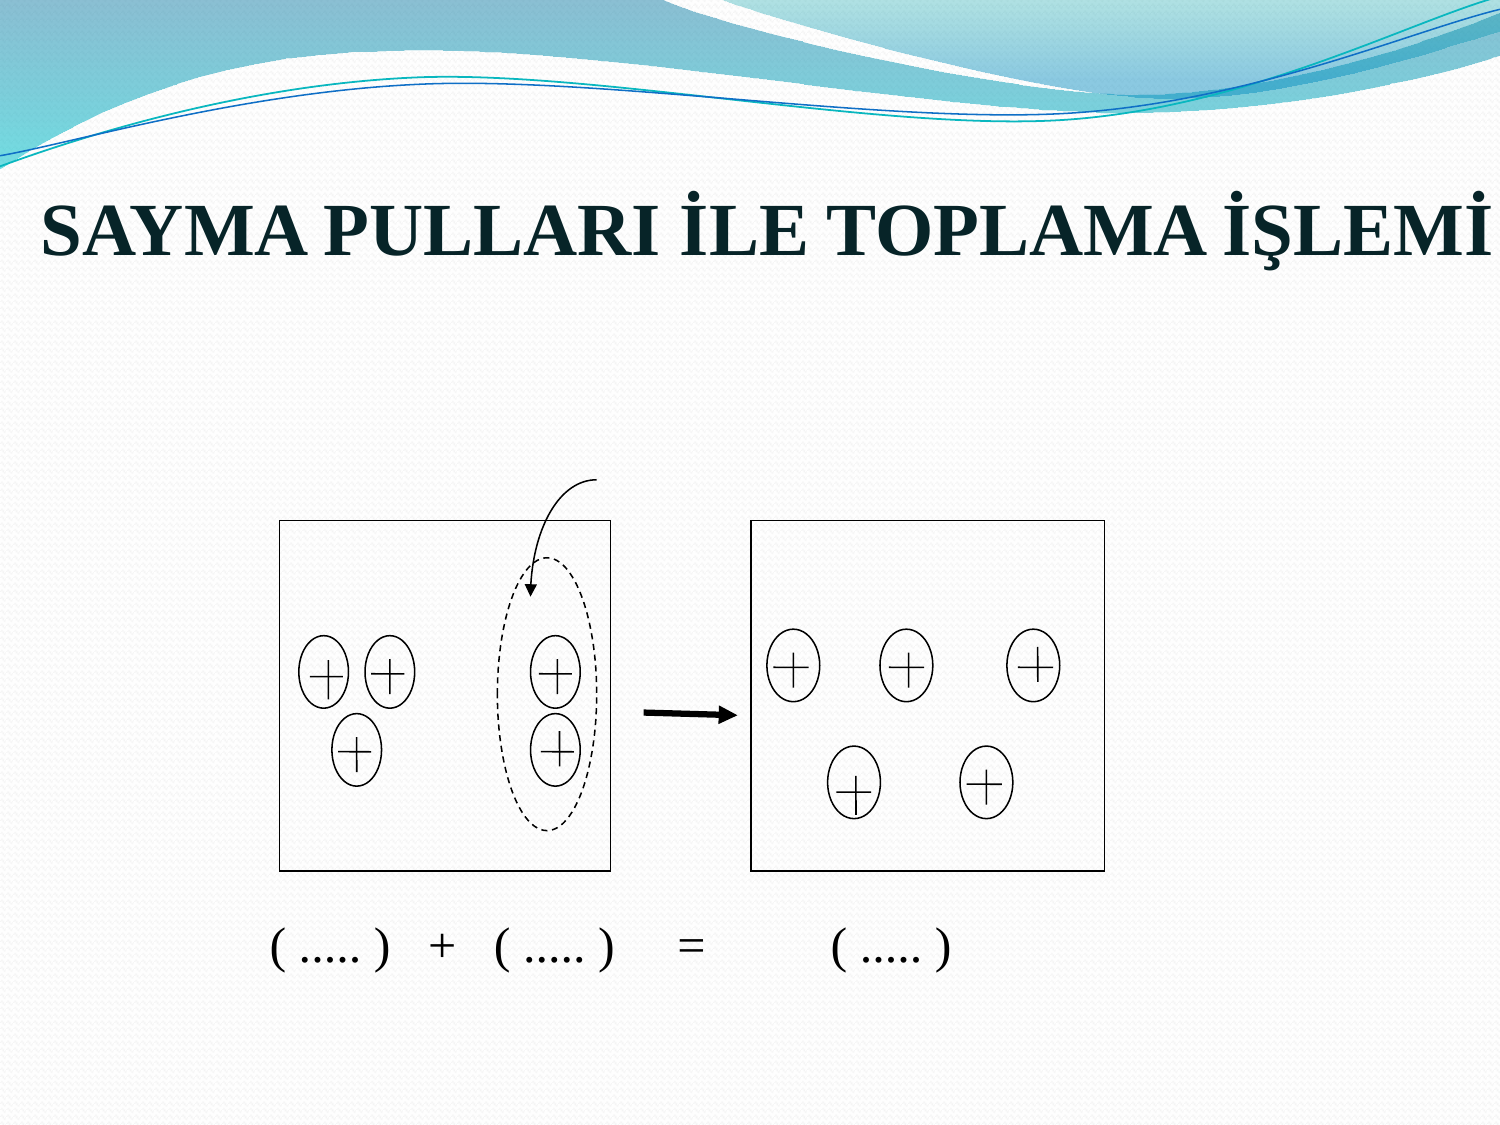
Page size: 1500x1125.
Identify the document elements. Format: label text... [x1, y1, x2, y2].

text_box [490, 520, 604, 845]
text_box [497, 479, 597, 831]
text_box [291, 636, 421, 798]
text_box [759, 630, 1065, 832]
text_box [751, 520, 1105, 872]
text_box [298, 635, 415, 787]
text_box SAYMA PULLARI İLE TOPLAMA İŞLEMİ [6, 173, 1500, 279]
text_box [766, 628, 1060, 819]
text_box [643, 708, 738, 722]
text_box [279, 520, 611, 872]
text_box ( ..... ) + ( ..... ) = ( ..... ) [242, 905, 1223, 980]
